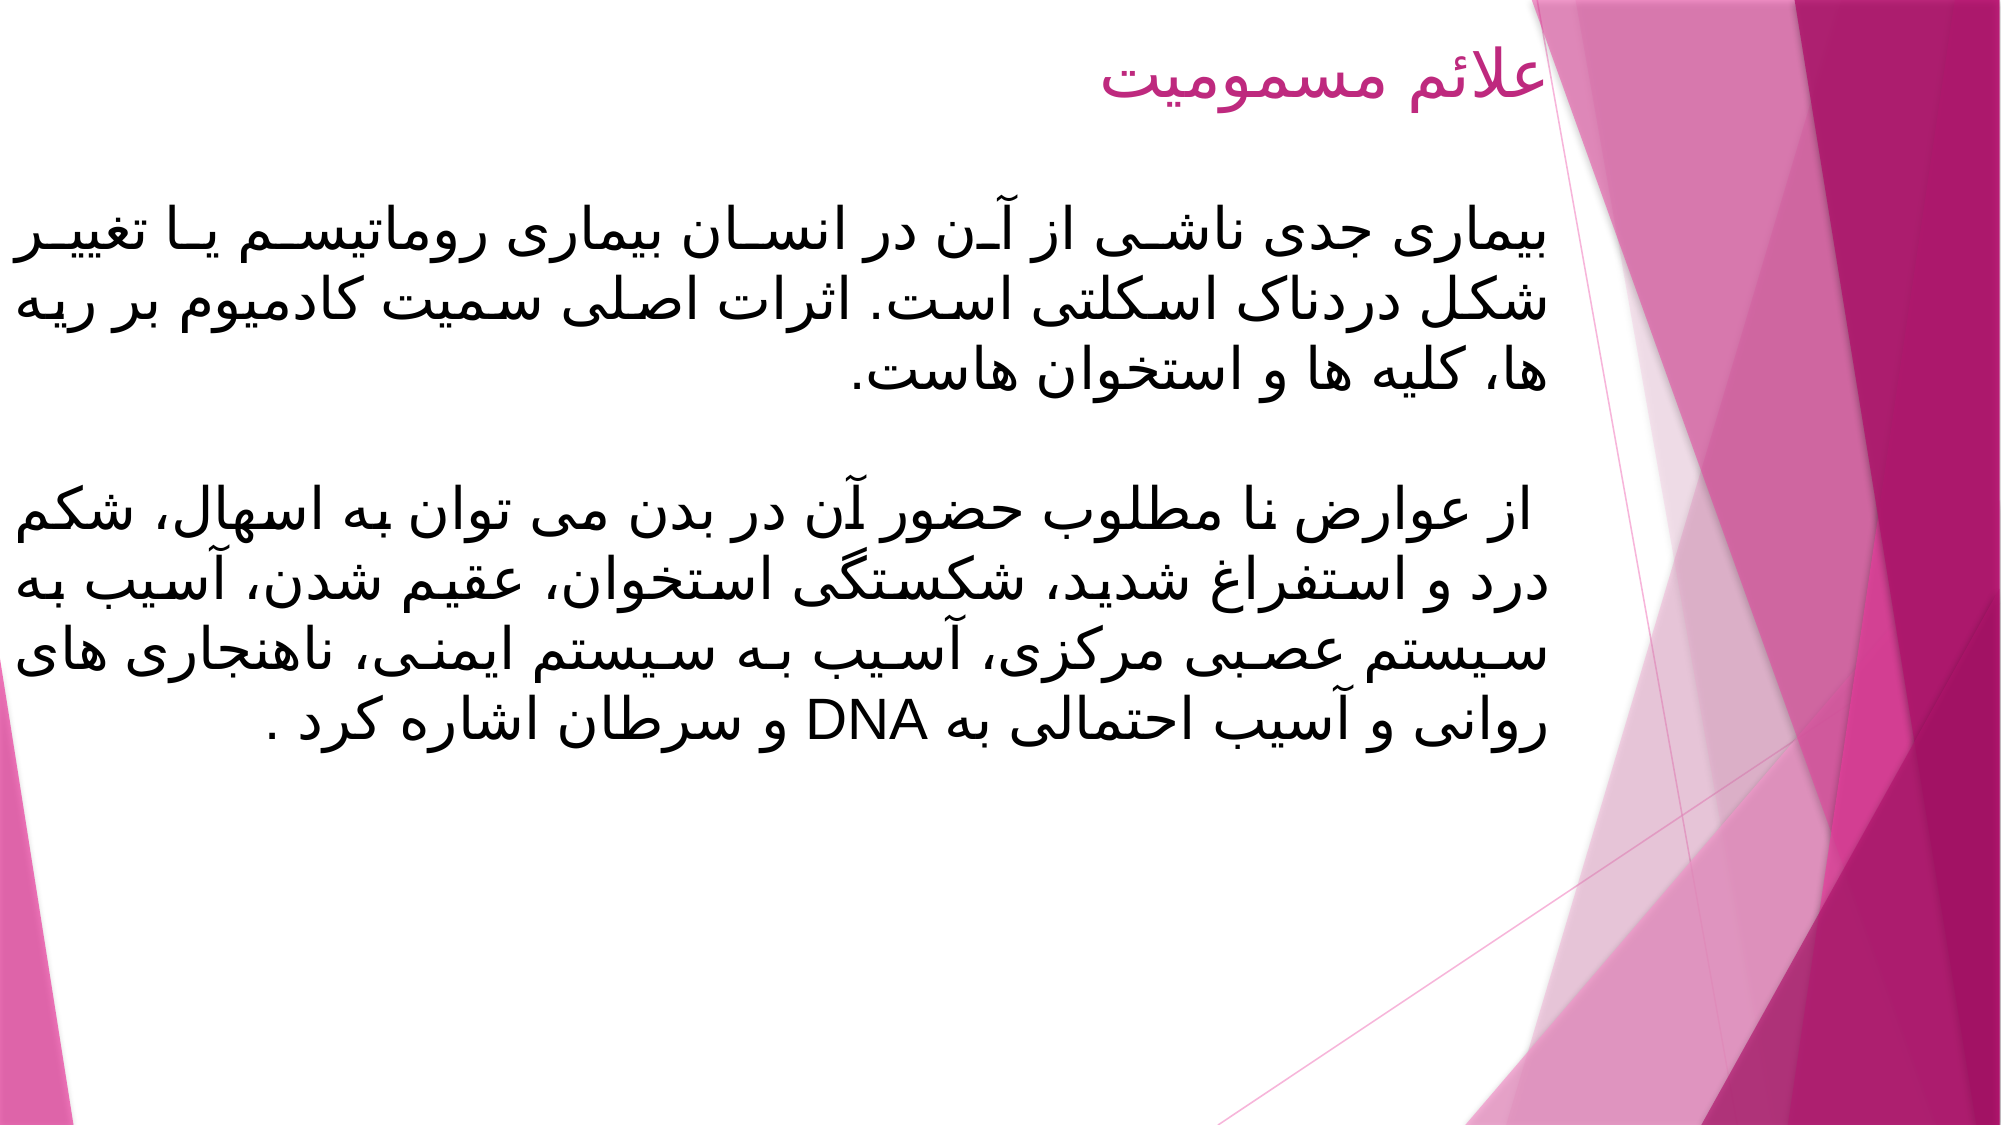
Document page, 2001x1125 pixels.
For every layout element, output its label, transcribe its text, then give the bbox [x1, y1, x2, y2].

text_box علائم مسمومیت بیماری جدی ناشی از آن در انسان بیماری روماتیسم یا تغییر شکل دردناک اسکلتی است. اثرات اصلی سمیت کادمیوم بر ریه ها، کلیه ها و استخوان هاست. از عوارض نا مطلوب حضور آن در بدن می توان به اسهال، شکم درد و استفراغ شدید، شکستگی استخوان، عقیم شدن، آسیب به سیستم عصبی مرکزی، آسیب به سیستم ایمنی، ناهنجاری های روانی و آسیب احتمالی به DNA و سرطان اشاره کرد . [0, 23, 1565, 759]
